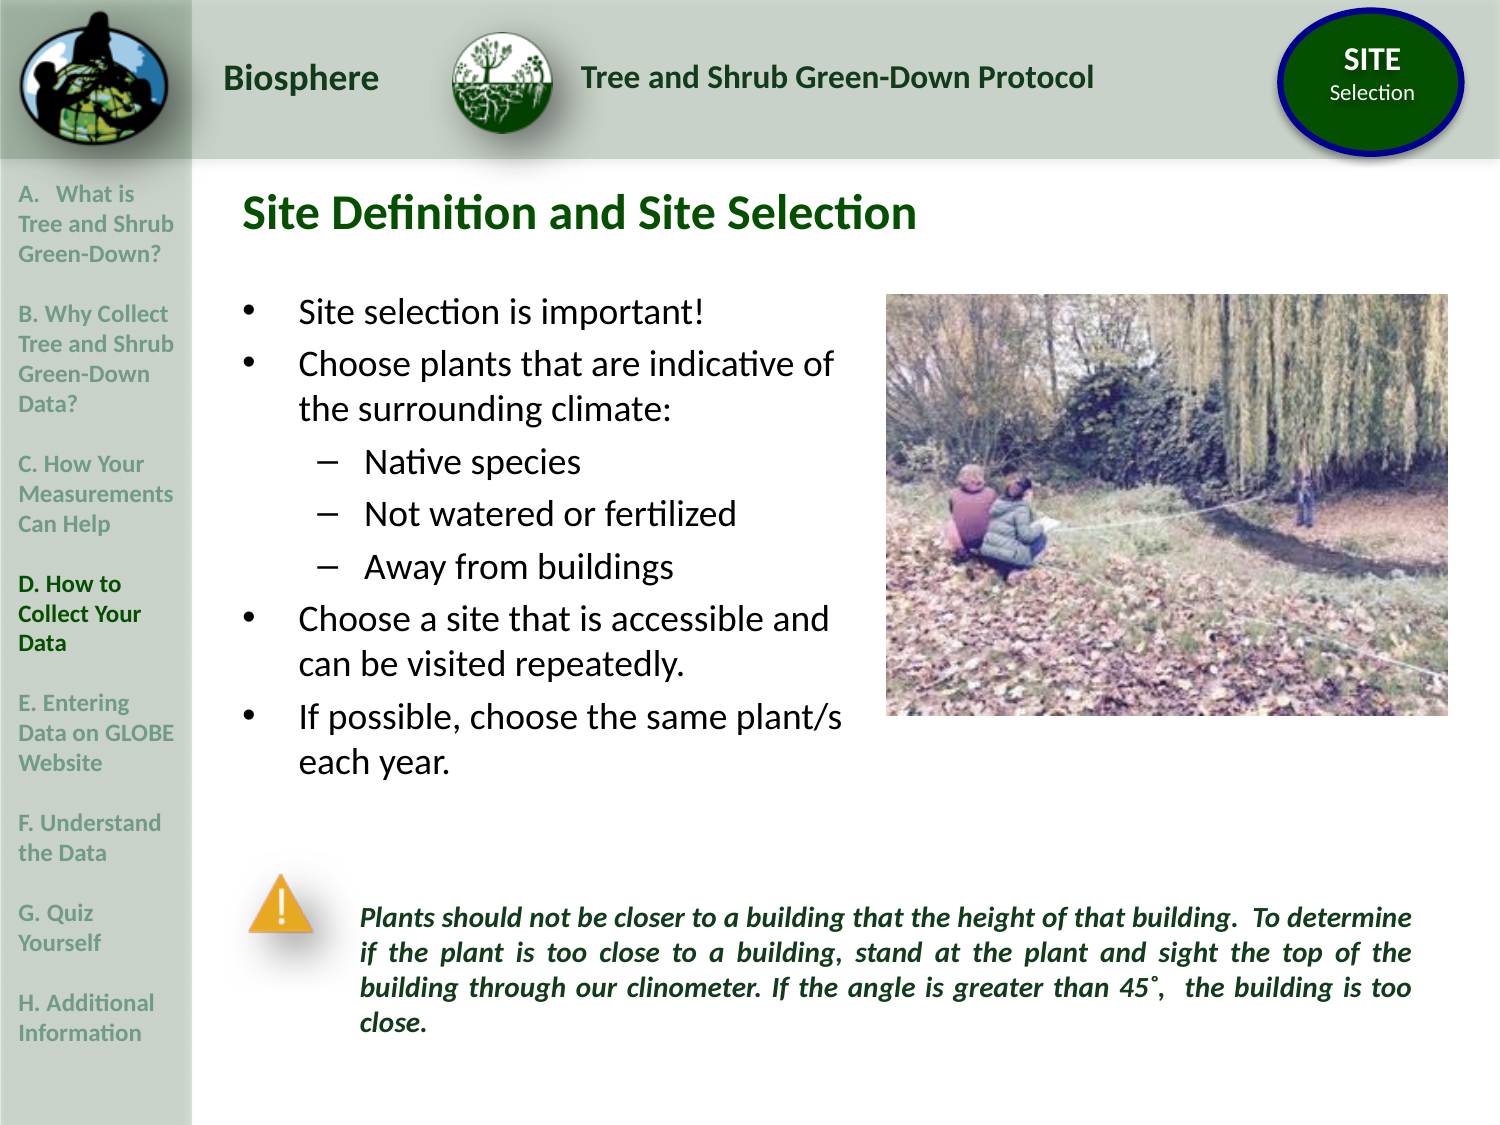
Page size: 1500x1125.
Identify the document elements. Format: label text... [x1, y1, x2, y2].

picture [247, 873, 314, 942]
text_box Site Definition and Site Selection [227, 172, 1257, 248]
picture [1, 0, 1500, 1124]
picture [886, 294, 1449, 716]
text_box Plants should not be closer to a building that the height of that building. To determine if the plant is too close to a building, stand at the plant and sight the top of the building through our clinometer. If the angle is greater than 45˚, the building is too close. [344, 891, 1429, 1046]
text_box Site selection is important! Choose plants that are indicative of the surrounding climate: Native species Not watered or fertilized Away from buildings Choose a site that is accessible and can be visited repeatedly. If possible, choose the same plant/s each year. [227, 279, 907, 790]
